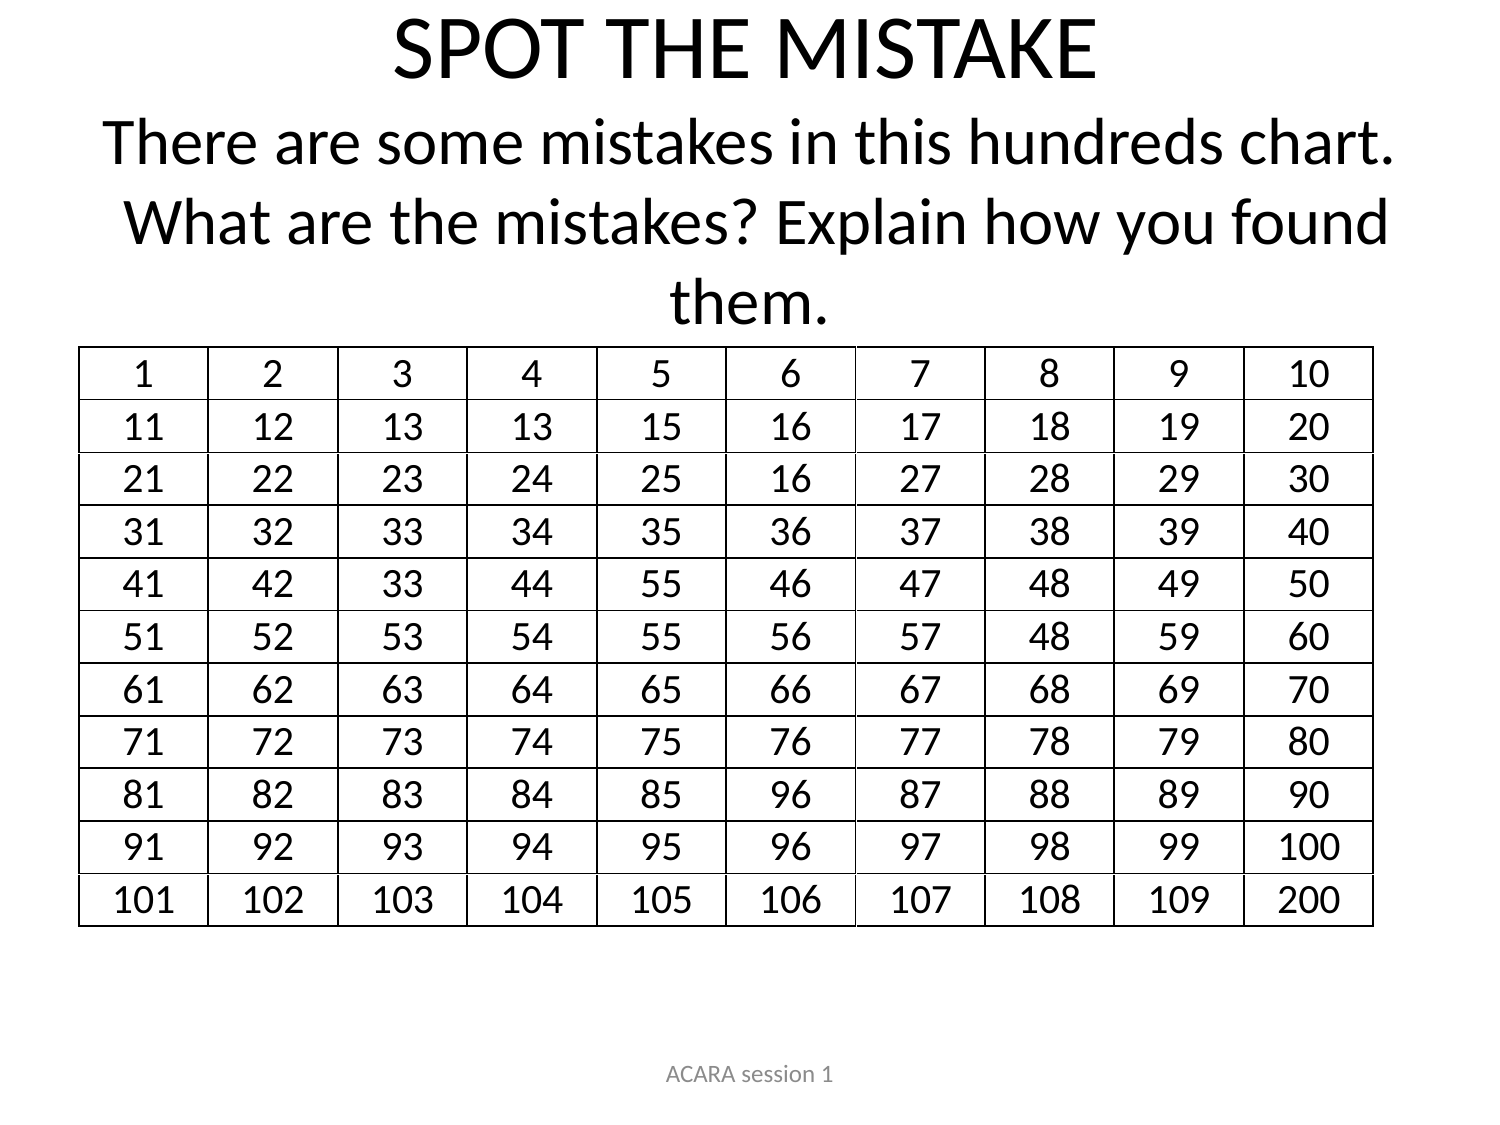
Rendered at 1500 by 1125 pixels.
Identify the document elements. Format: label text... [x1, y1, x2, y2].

footer ACARA session 1 [512, 1042, 988, 1103]
title SPOT THE MISTAKE [71, 0, 1422, 136]
list There are some mistakes in this hundreds chart. What are the mistakes? Explain how you found them. [75, 90, 1425, 346]
picture [77, 345, 1500, 1020]
